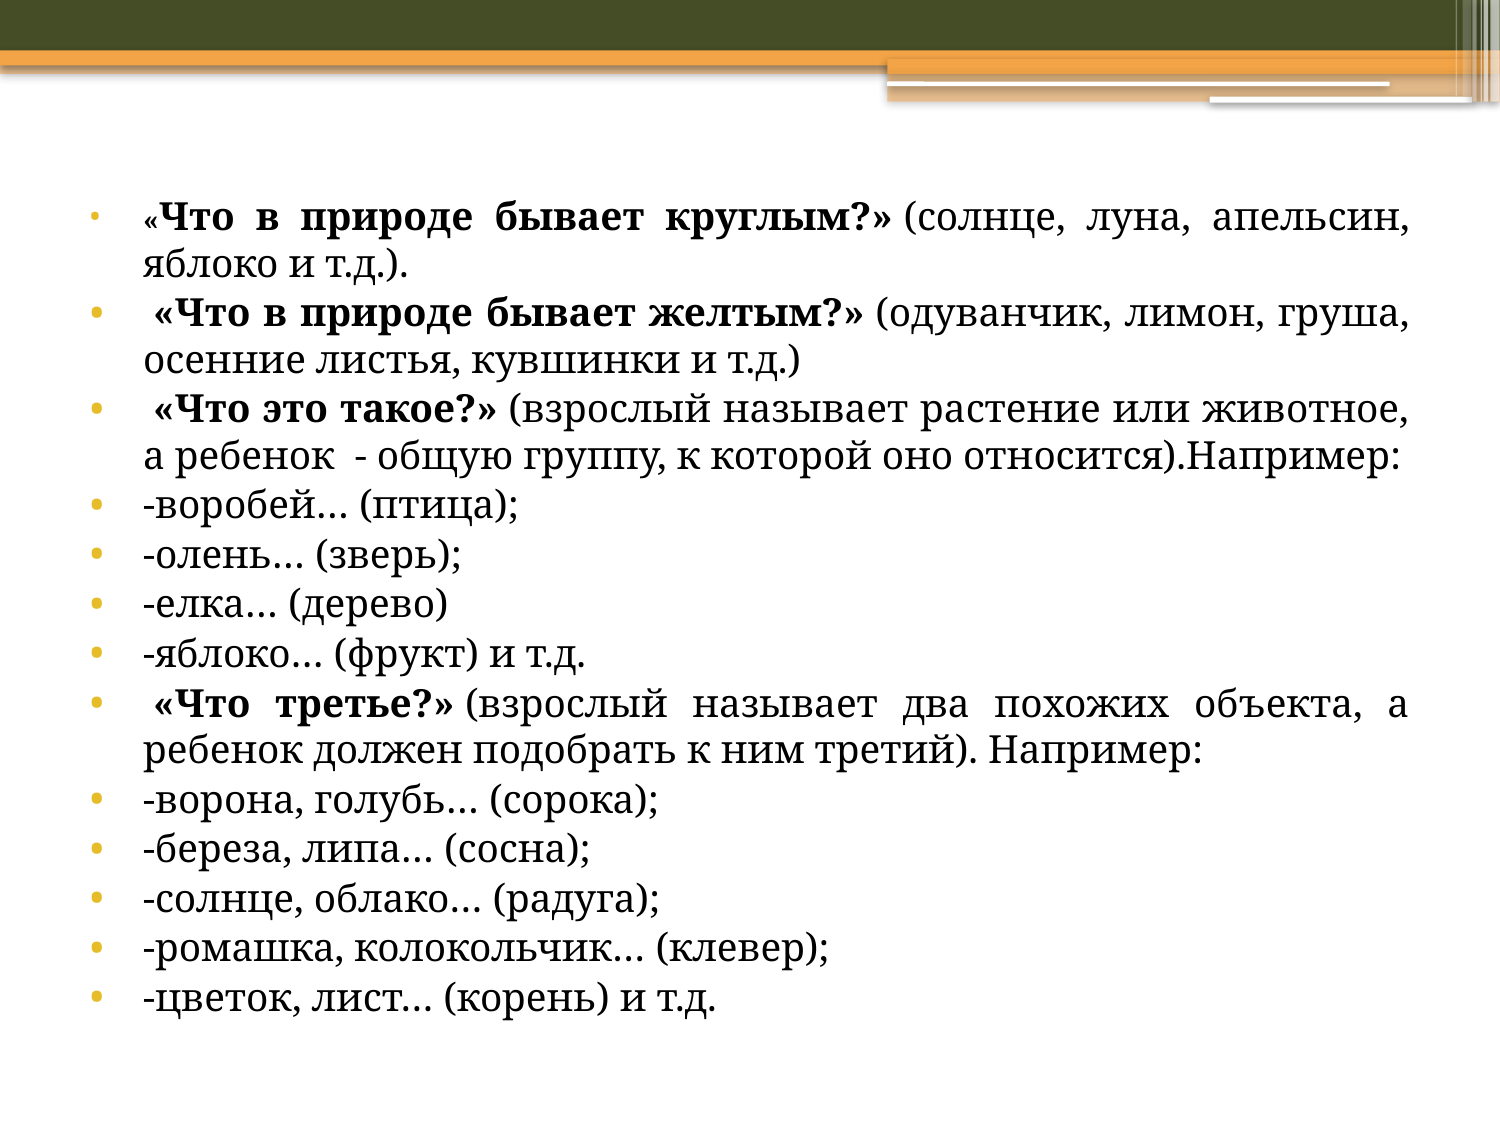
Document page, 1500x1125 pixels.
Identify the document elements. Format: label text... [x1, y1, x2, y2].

list «Что в природе бывает круглым?» (солнце, луна, апельсин, яблоко и т.д.). «Что в природе бывает желтым?» (одуванчик, лимон, груша, осенние листья, кувшинки и т.д.) «Что это такое?» (взрослый называет растение или животное, а ребенок - общую группу, к которой оно относится).Например: -воробей… (птица); -олень… (зверь); -елка… (дерево) -яблоко… (фрукт) и т.д. «Что третье?» (взрослый называет два похожих объекта, а ребенок должен подобрать к ним третий). Например: -ворона, голубь… (сорока); -береза, липа… (сосна); -солнце, облако… (радуга); -ромашка, колокольчик… (клевер); -цветок, лист… (корень) и т.д. [75, 184, 1425, 1079]
